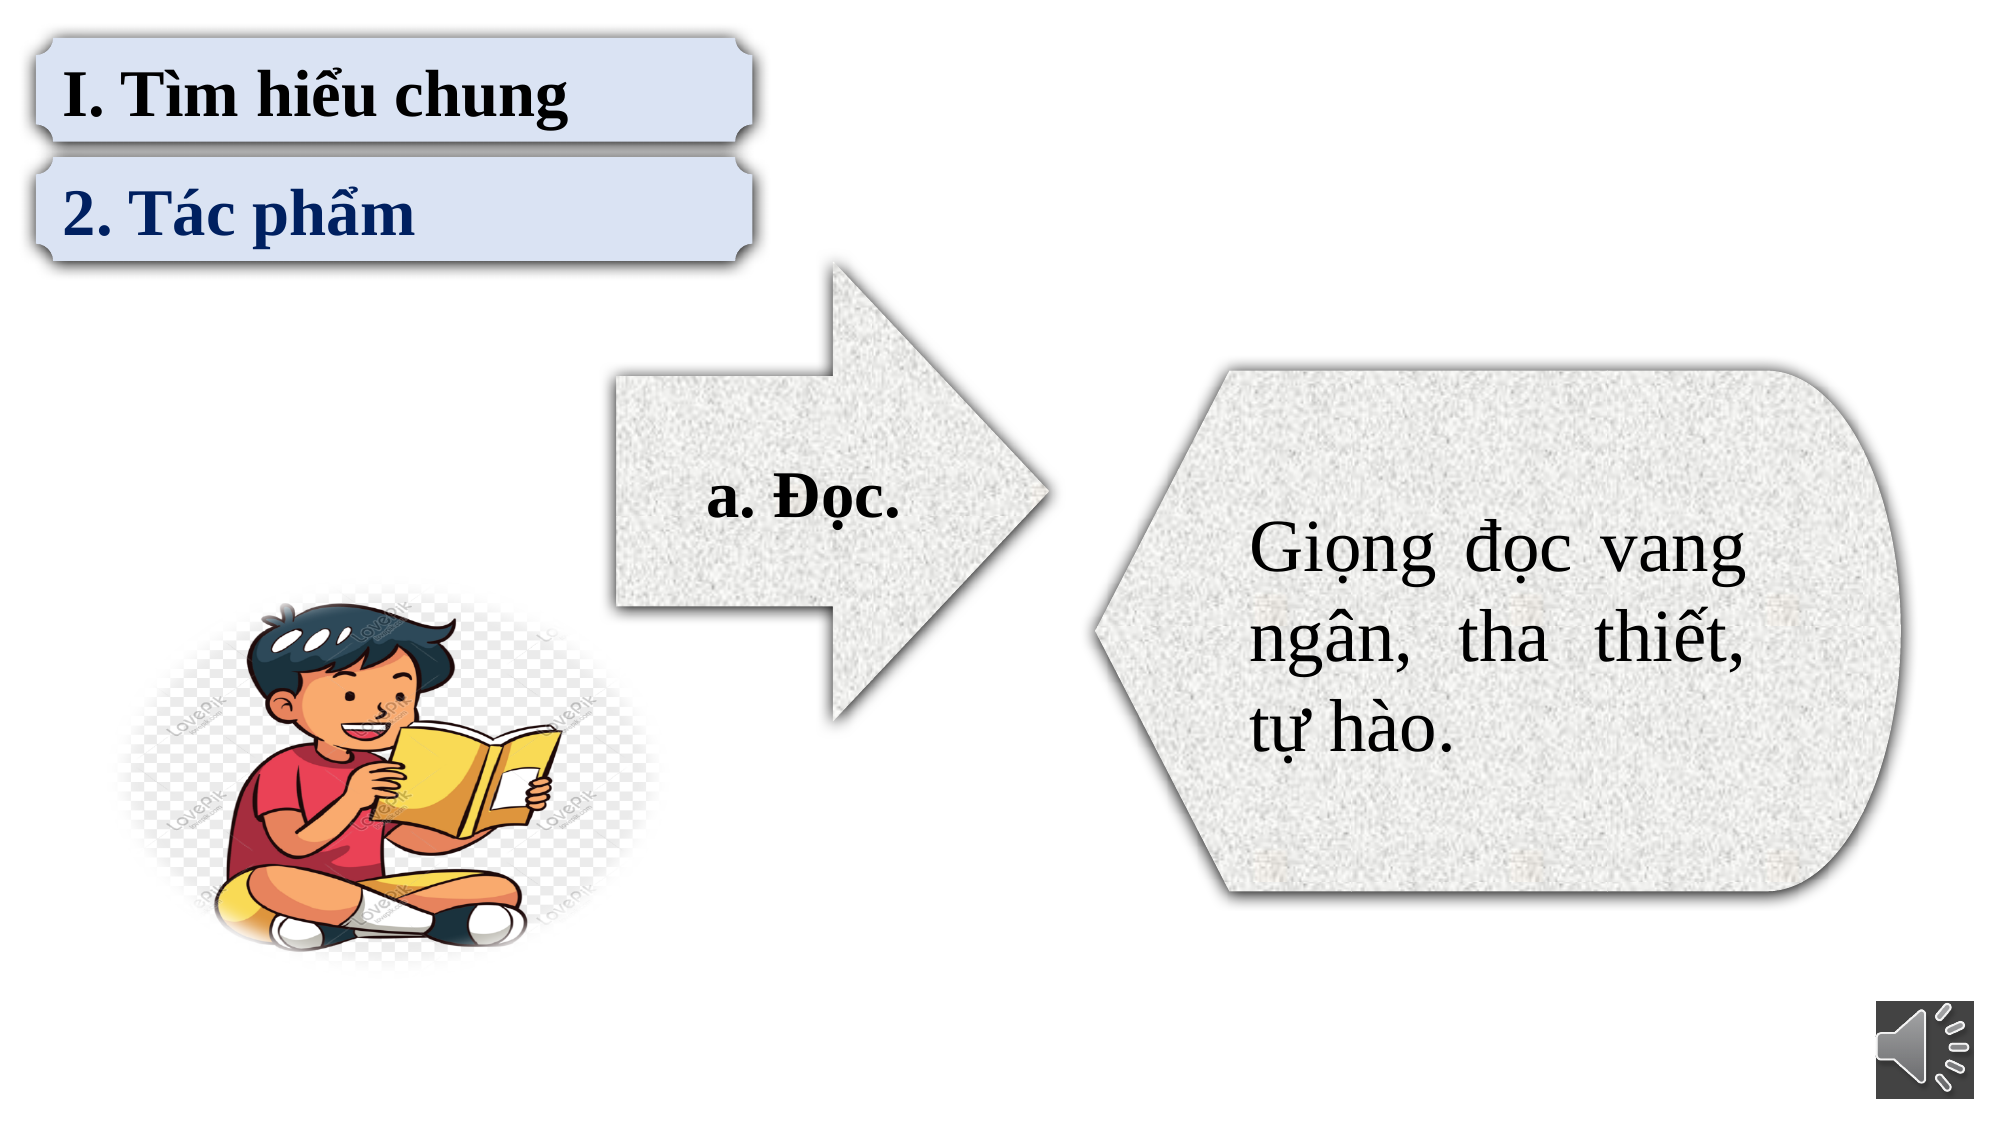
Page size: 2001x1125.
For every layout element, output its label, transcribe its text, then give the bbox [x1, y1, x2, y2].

text_box 2. Tác phẩm [34, 156, 754, 262]
text_box Giọng đọc vang ngân, tha thiết, tự hào. [1093, 369, 1902, 893]
text_box a. Đọc. [615, 258, 1051, 725]
text_box I. Tìm hiểu chung [34, 36, 754, 143]
picture [104, 574, 672, 980]
picture [1874, 999, 1975, 1100]
